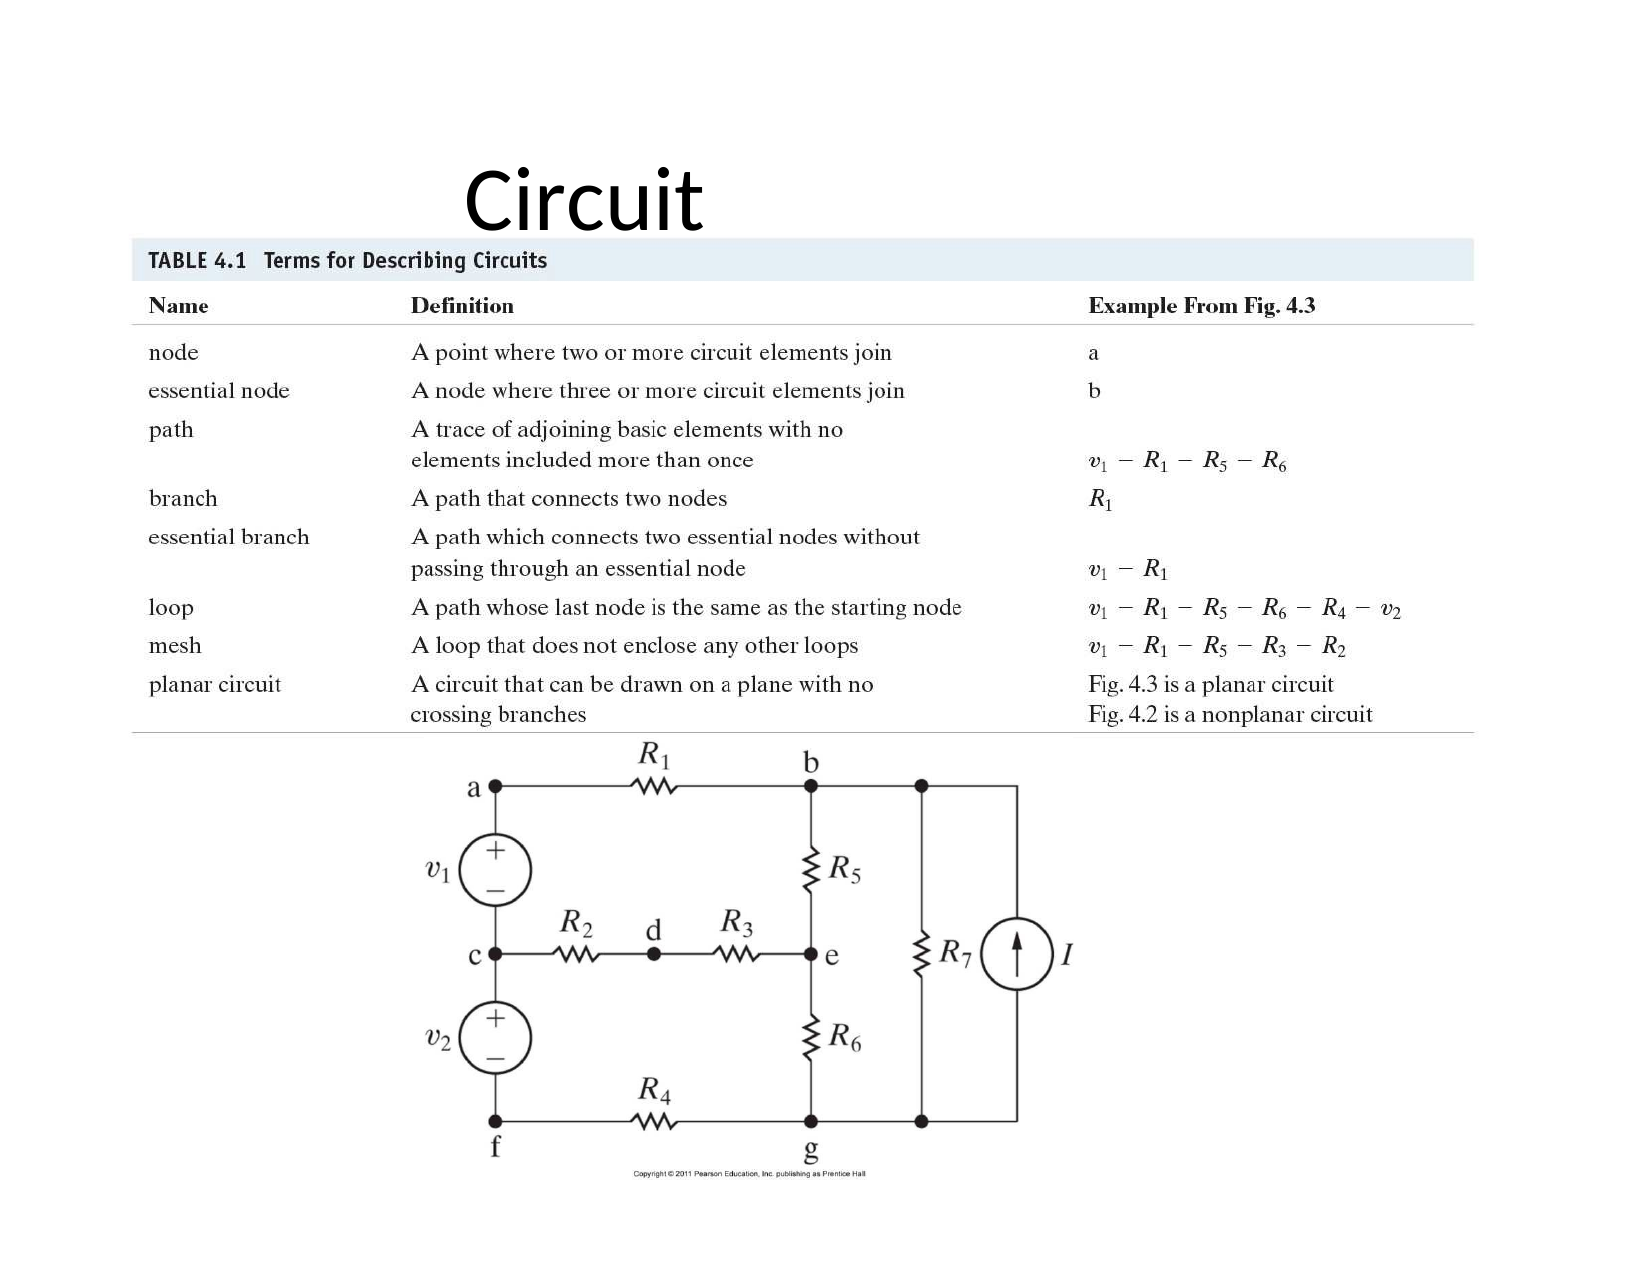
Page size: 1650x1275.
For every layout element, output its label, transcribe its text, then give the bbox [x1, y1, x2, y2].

text_box [128, 233, 1479, 774]
text_box Circuit Terminology [462, 138, 1187, 233]
text_box [424, 737, 1074, 1184]
